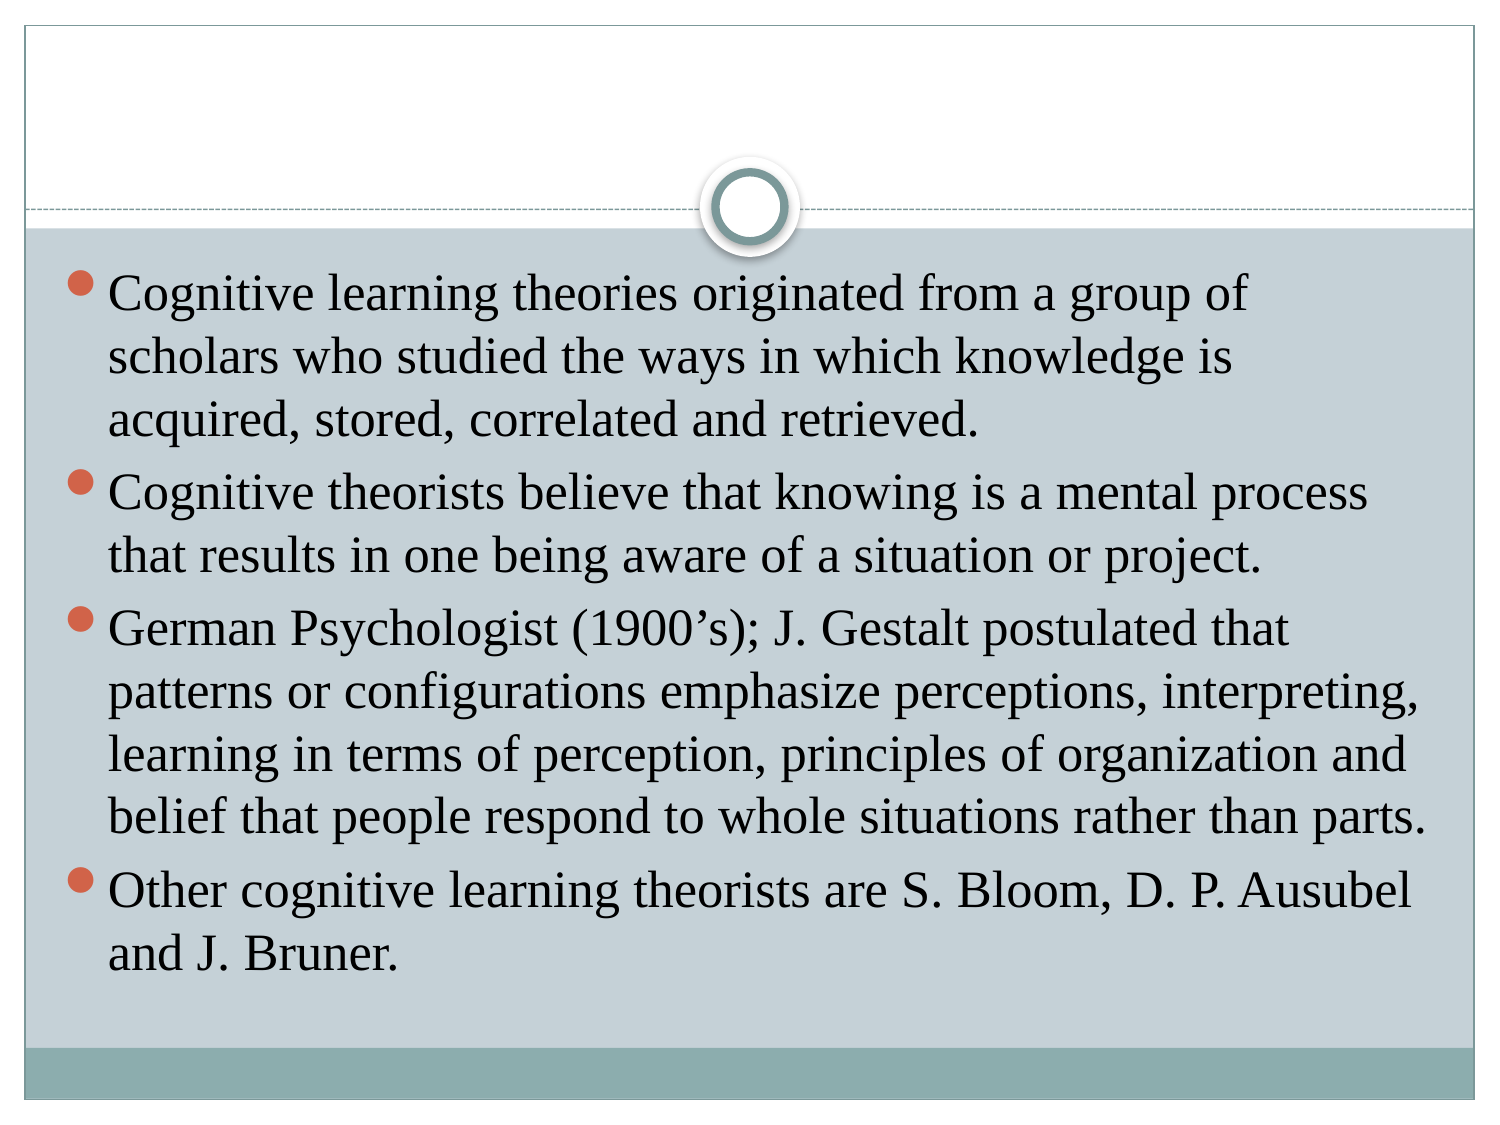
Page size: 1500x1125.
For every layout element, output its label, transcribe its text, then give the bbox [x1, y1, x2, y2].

list Cognitive learning theories originated from a group of scholars who studied the ways in which knowledge is acquired, stored, correlated and retrieved. Cognitive theorists believe that knowing is a mental process that results in one being aware of a situation or project. German Psychologist (1900’s); J. Gestalt postulated that patterns or configurations emphasize perceptions, interpreting, learning in terms of perception, principles of organization and belief that people respond to whole situations rather than parts. Other cognitive learning theorists are S. Bloom, D. P. Ausubel and J. Bruner. [49, 250, 1445, 1001]
